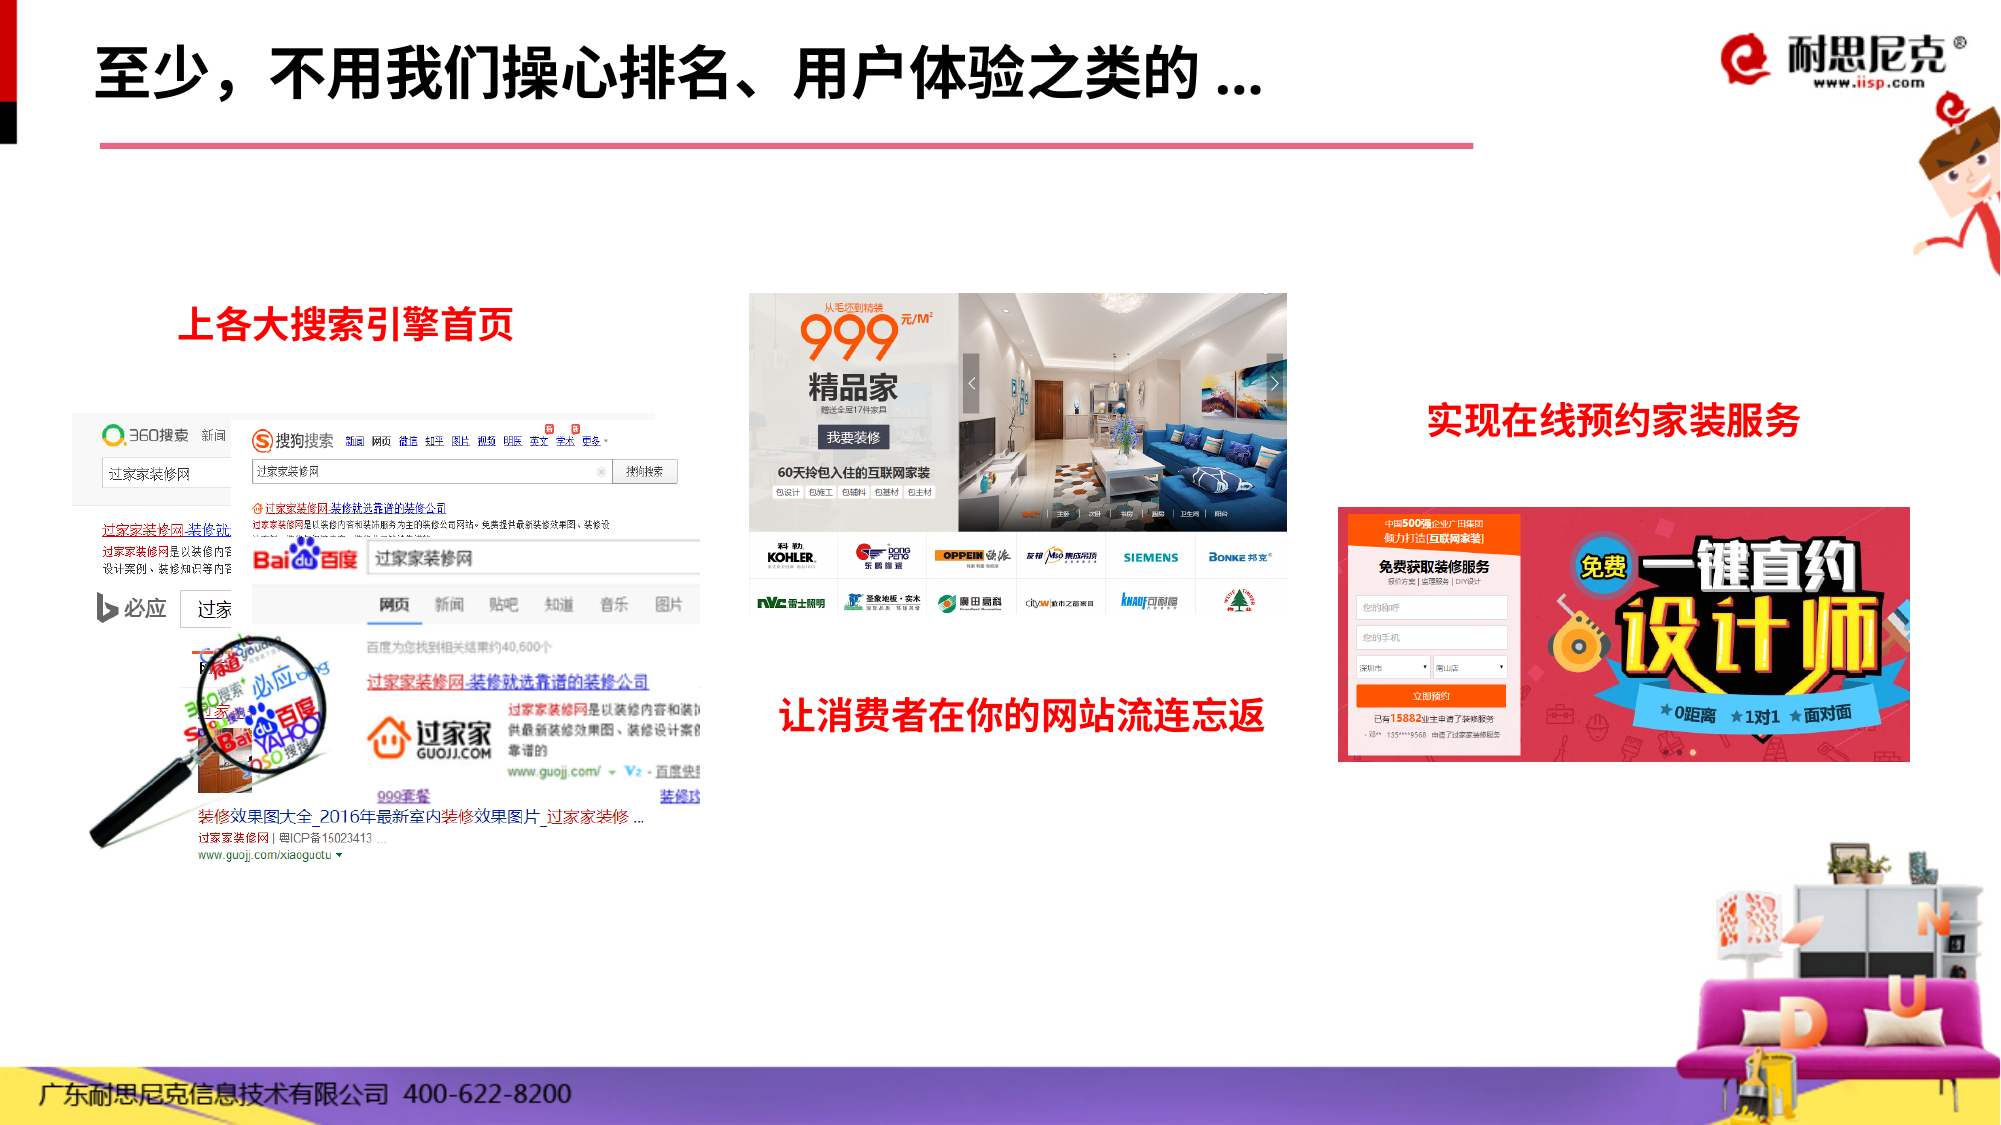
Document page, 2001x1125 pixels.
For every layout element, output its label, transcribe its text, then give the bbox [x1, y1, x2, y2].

text_box 实现在线预约家装服务 [1412, 389, 1817, 450]
text_box [99, 142, 1475, 150]
text_box 上各大搜索引擎首页 [162, 293, 531, 354]
text_box 让消费者在你的网站流连忘返 [763, 684, 1281, 744]
picture [0, 0, 2001, 1125]
text_box 至少，不用我们操心排名、用户体验之类的... [78, 36, 1655, 139]
